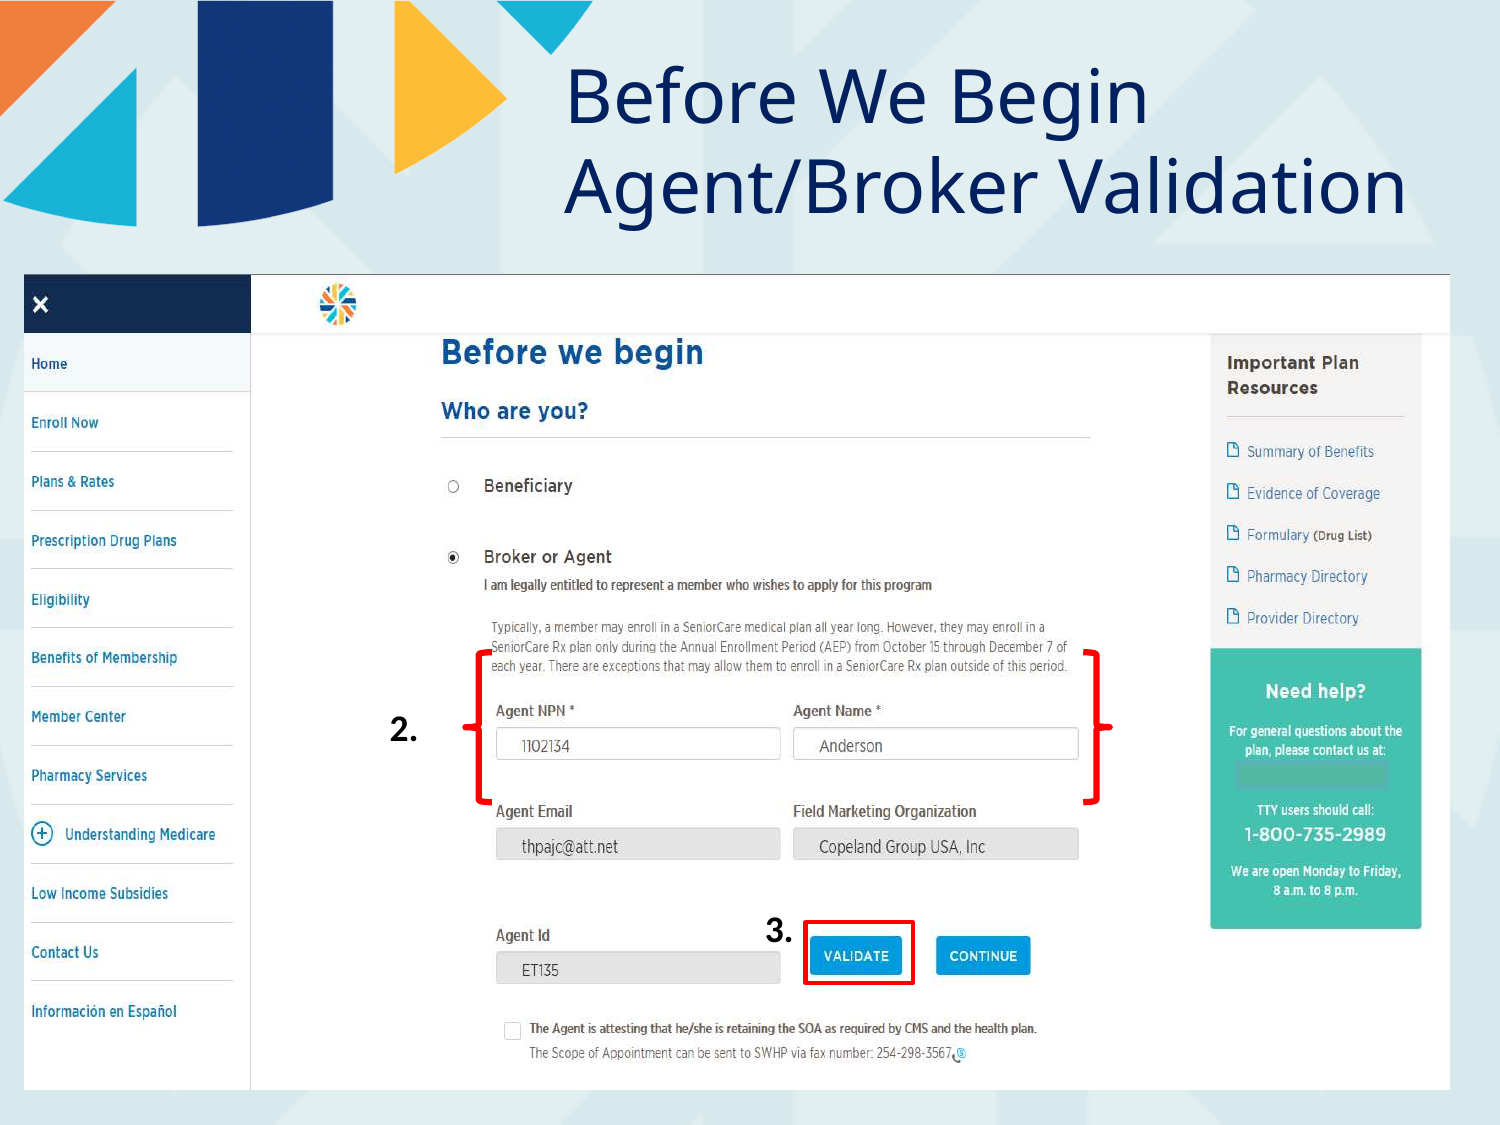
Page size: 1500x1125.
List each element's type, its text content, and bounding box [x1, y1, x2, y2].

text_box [24, 274, 1451, 1091]
picture [0, 1, 674, 244]
text_box Current Medicare Card [0, 0, 1500, 1125]
title Before We Begin Agent/Broker Validation [549, 45, 1475, 233]
